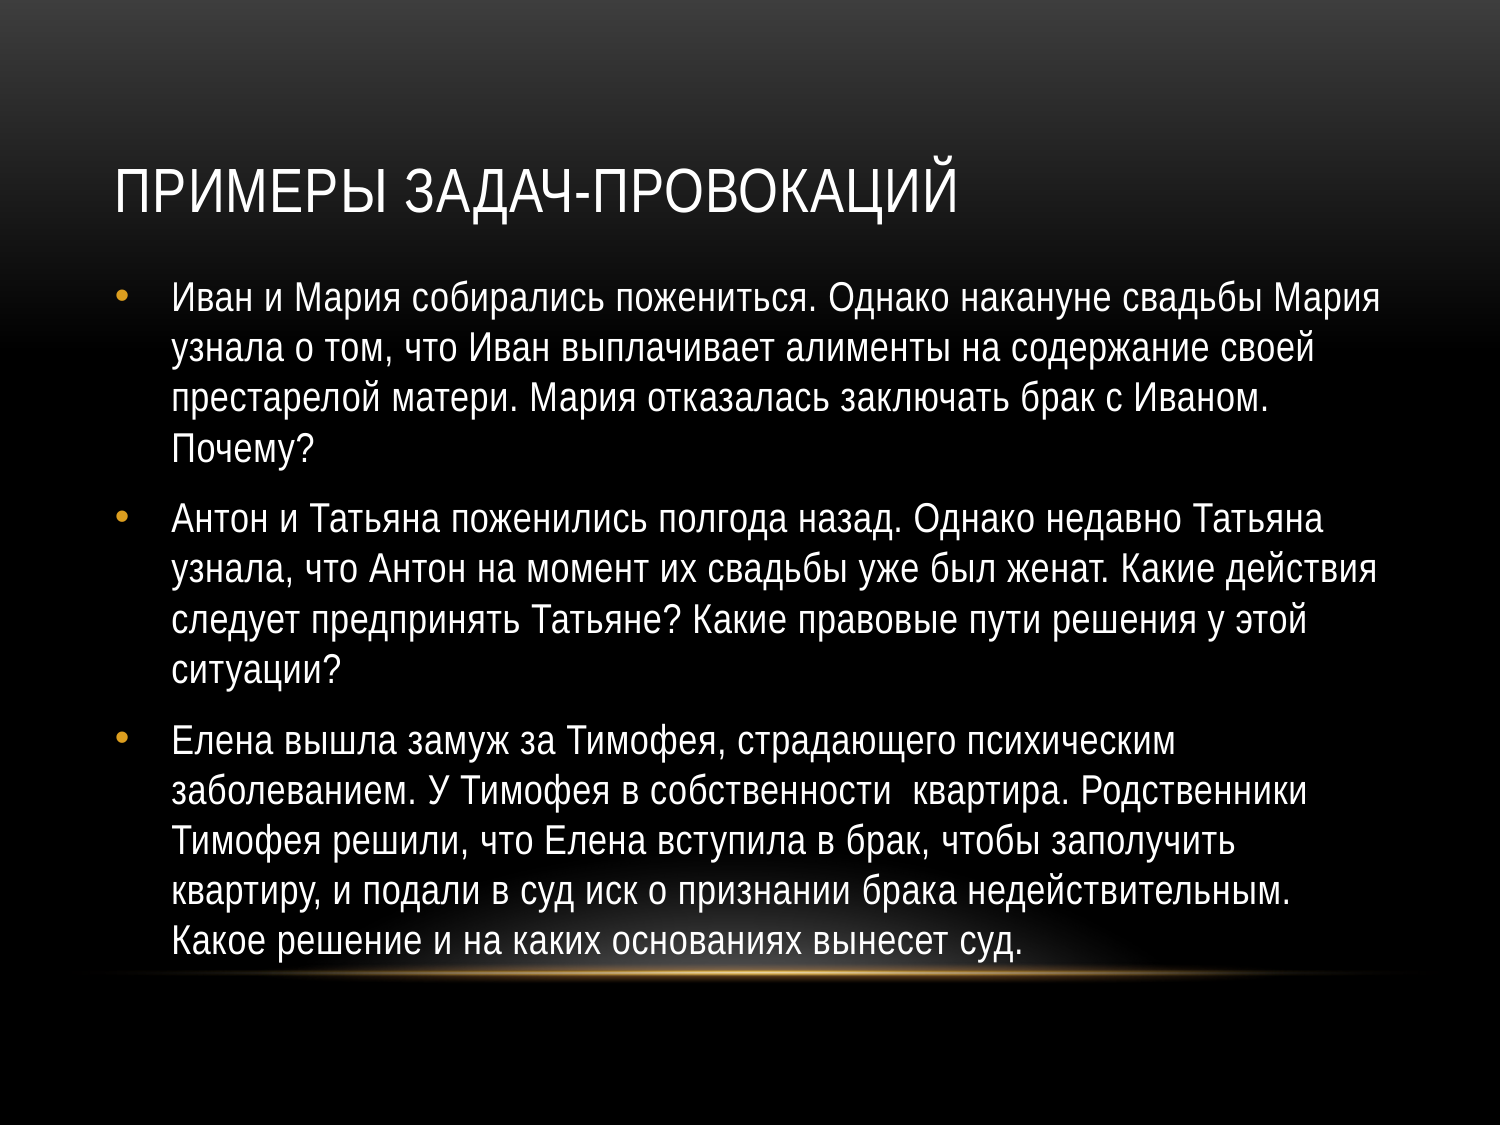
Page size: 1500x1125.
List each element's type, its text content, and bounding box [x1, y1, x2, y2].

title Примеры задач-провокаций [99, 45, 1400, 233]
list Иван и Мария собирались пожениться. Однако накануне свадьбы Мария узнала о том, что Иван выплачивает алименты на содержание своей престарелой матери. Мария отказалась заключать брак с Иваном. Почему? Антон и Татьяна поженились полгода назад. Однако недавно Татьяна узнала, что Антон на момент их свадьбы уже был женат. Какие действия следует предпринять Татьяне? Какие правовые пути решения у этой ситуации? Елена вышла замуж за Тимофея, страдающего психическим заболеванием. У Тимофея в собственности квартира. Родственники Тимофея решили, что Елена вступила в брак, чтобы заполучить квартиру, и подали в суд иск о признании брака недействительным. Какое решение и на каких основаниях вынесет суд. [99, 262, 1400, 1035]
picture [0, 0, 1500, 1125]
